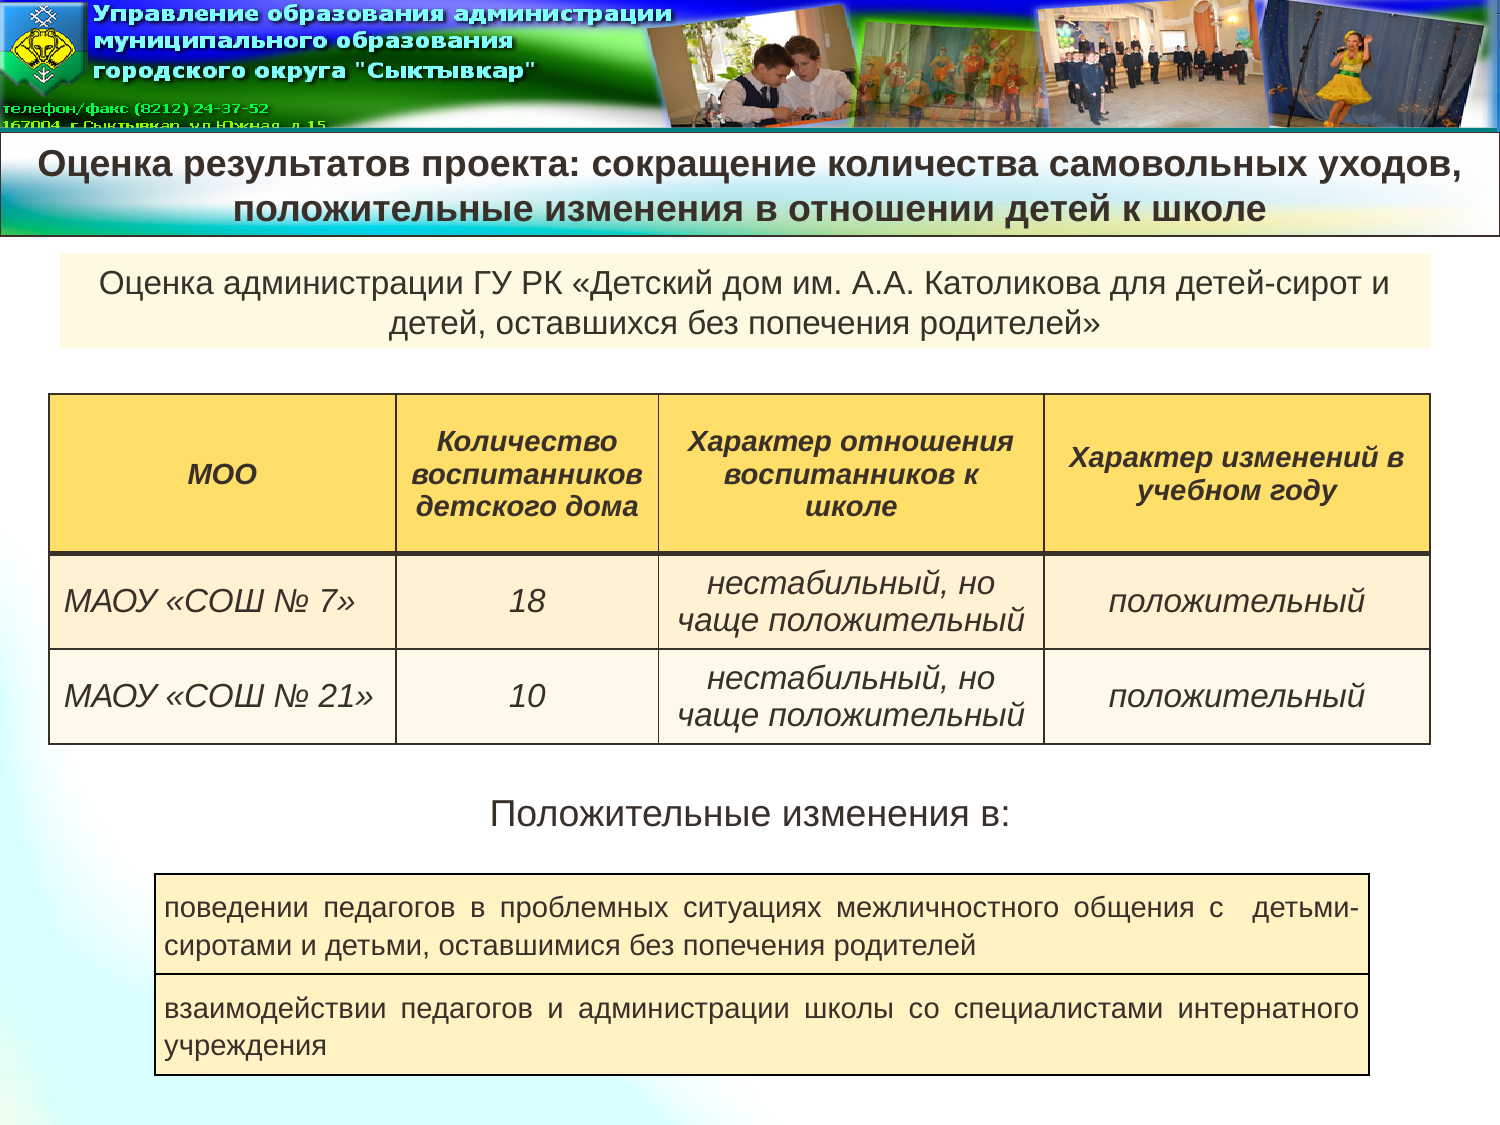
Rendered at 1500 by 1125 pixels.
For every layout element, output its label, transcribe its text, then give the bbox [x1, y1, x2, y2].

table_header Характер изменений в учебном году [1045, 395, 1429, 551]
text_box Оценка результатов проекта: сокращение количества самовольных уходов, положительные изменения в отношении детей к школе [0, 132, 1500, 236]
text_box Оценка администрации ГУ РК «Детский дом им. А.А. Католикова для детей-сирот и детей, оставшихся без попечения родителей» [59, 253, 1431, 349]
table_header Количество воспитанников детского дома [397, 395, 658, 551]
table_cell 10 [397, 650, 658, 743]
table_header Характер отношения воспитанников к школе [659, 395, 1043, 551]
table_cell МАОУ «СОШ № 7» [50, 556, 395, 648]
table_header МОО [50, 395, 395, 551]
table_cell МАОУ «СОШ № 21» [50, 650, 395, 743]
text_box Положительные изменения в: [474, 781, 1048, 842]
table_cell 18 [397, 556, 658, 648]
picture [0, 0, 1500, 132]
table_cell нестабильный, но чаще положительный [659, 650, 1043, 743]
table_header поведении педагогов в проблемных ситуациях межличностного общения с детьми-сиротами и детьми, оставшимися без попечения родителей [156, 875, 1368, 973]
table_cell положительный [1045, 650, 1429, 743]
table_cell взаимодействии педагогов и администрации школы со специалистами интернатного учреждения [156, 975, 1368, 1074]
table_cell положительный [1045, 556, 1429, 648]
table_cell нестабильный, но чаще положительный [659, 556, 1043, 648]
